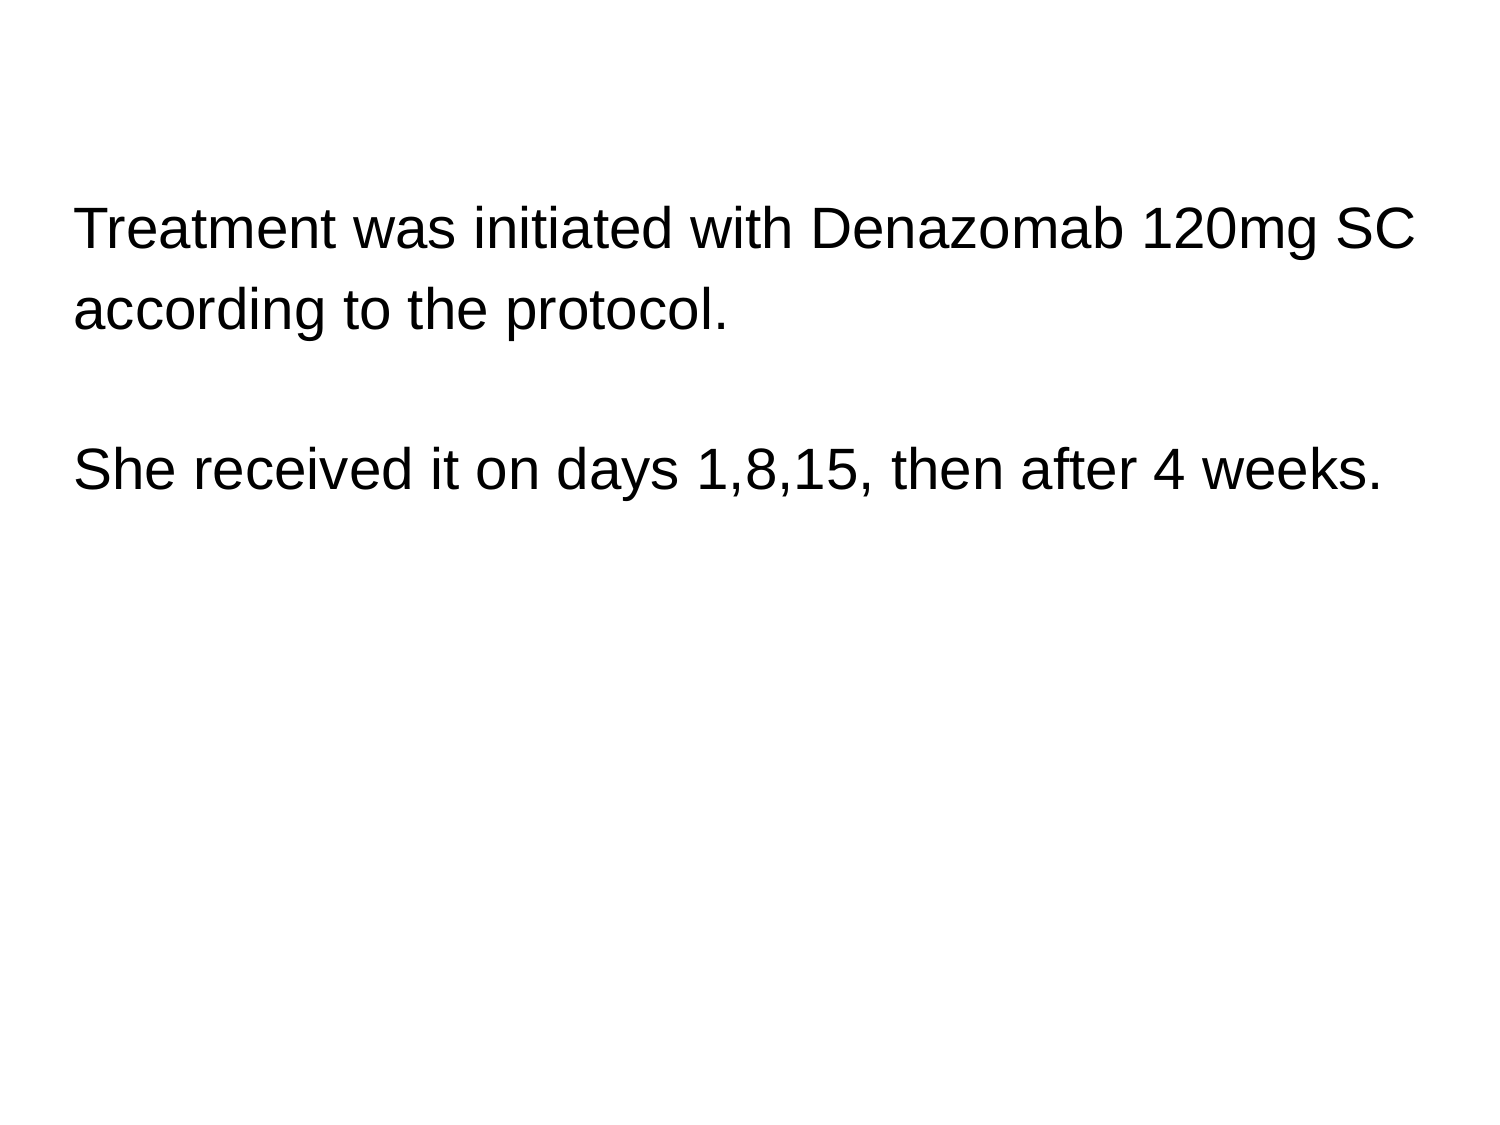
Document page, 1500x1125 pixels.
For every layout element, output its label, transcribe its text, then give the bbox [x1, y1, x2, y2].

text_box Treatment was initiated with Denazomab 120mg SC according to the protocol. She received it on days 1,8,15, then after 4 weeks. [58, 172, 1500, 510]
